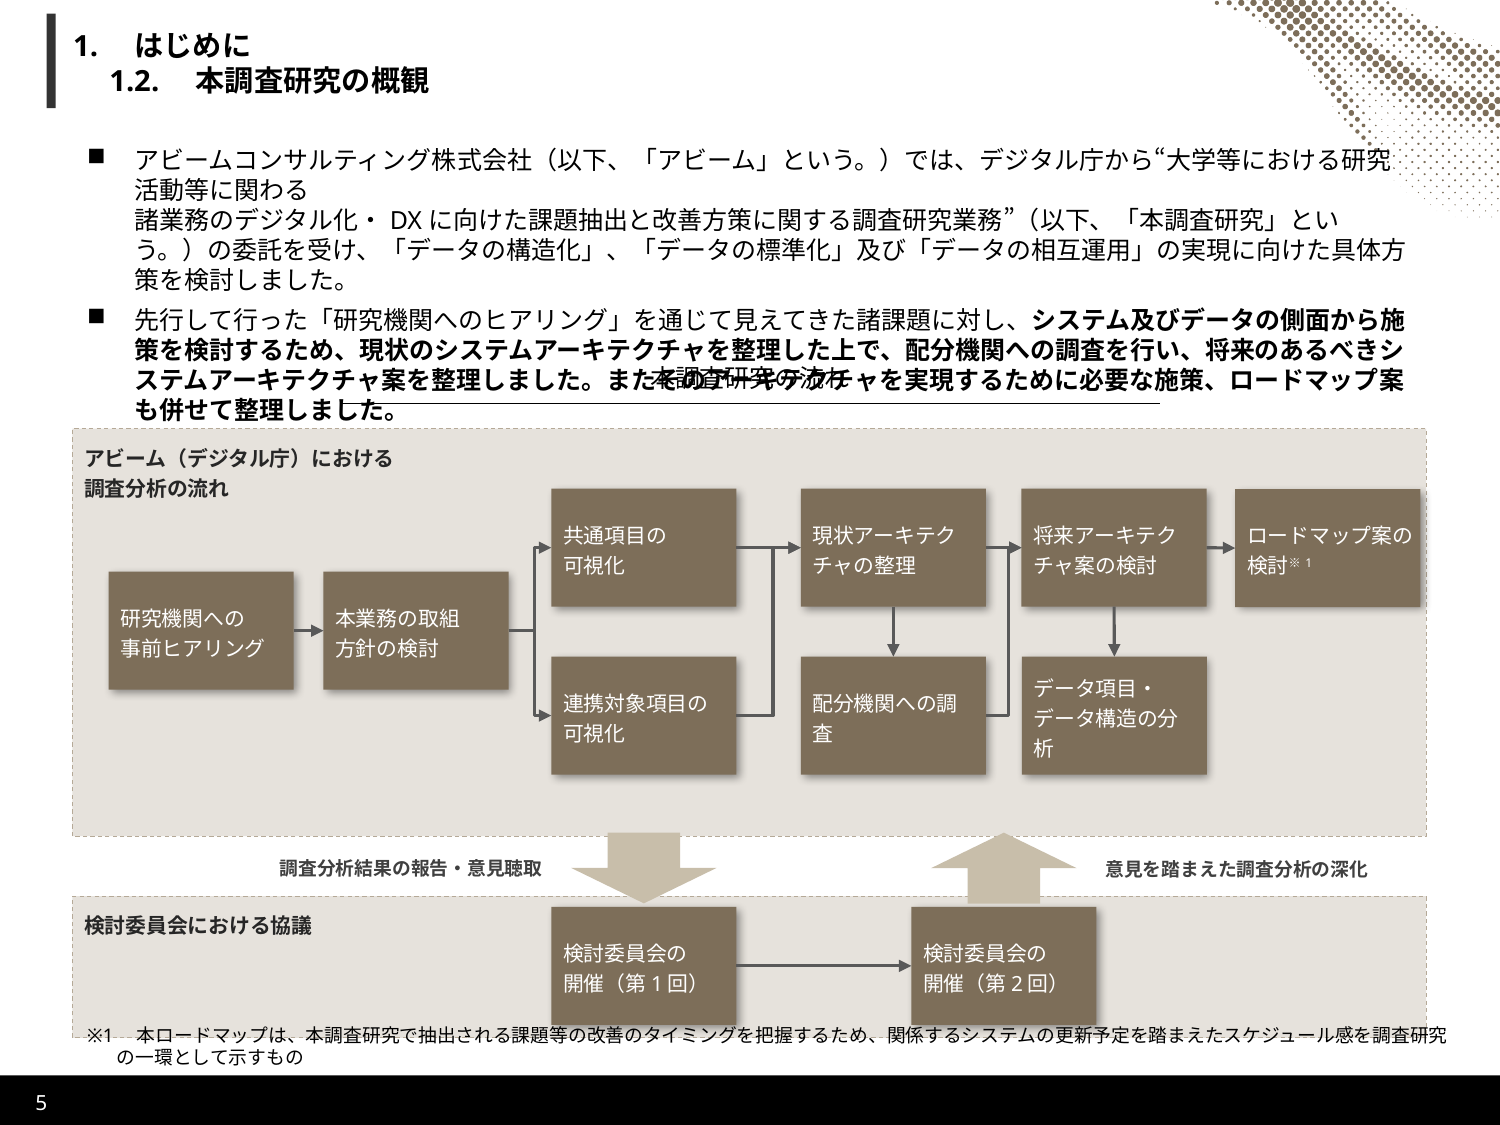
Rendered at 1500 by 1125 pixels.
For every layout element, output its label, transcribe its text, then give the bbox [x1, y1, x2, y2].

table_cell 厚生労働省 [1022, 607, 1112, 614]
text_box 研究機関への 事前ヒアリング [108, 571, 294, 690]
text_box 検討委員会における協議 [72, 896, 1427, 1038]
text_box [931, 832, 1077, 904]
table_cell [1116, 550, 1222, 618]
text_box 意見を踏まえた調査分析の深化 [1090, 850, 1383, 888]
title 1. はじめに 1.2. 本調査研究の概観 [73, 17, 1427, 109]
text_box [339, 354, 1161, 404]
text_box 配分機関への調査 [800, 656, 986, 775]
text_box 将来アーキテクチャ案の検討 [1021, 488, 1207, 607]
text_box ロードマップ案の 検討※1 [1235, 489, 1421, 608]
picture [0, 0, 1500, 225]
text_box 検討委員会の 開催（第2回） [911, 906, 1097, 1025]
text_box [508, 630, 552, 716]
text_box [736, 547, 802, 716]
text_box 調査分析結果の報告・意見聴取 [264, 849, 557, 887]
table_cell [904, 967, 911, 977]
text_box [571, 832, 717, 904]
text_box アビーム（デジタル庁）における 調査分析の流れ [72, 428, 1427, 837]
text_box 連携対象項目の可視化 [551, 656, 737, 775]
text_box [508, 547, 552, 630]
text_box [985, 547, 1022, 716]
text_box 本業務の取組 方針の検討 [323, 571, 503, 690]
text_box 共通項目の 可視化 [551, 488, 737, 607]
table_cell [1226, 549, 1235, 558]
text_box データ項目・ データ構造の分析 [1021, 656, 1207, 775]
text_box 検討委員会の 開催（第1回） [551, 906, 737, 1025]
text_box 現状アーキテクチャの整理 [800, 488, 986, 607]
text_box アビームコンサルティング株式会社（以下、「アビーム」という。）では、デジタル庁から“大学等における研究活動等に関わる 諸業務のデジタル化・DXに向けた課題抽出と改善方策に関する調査研究業務”（以下、「本調査研究」という。）の委託を受け、「データの構造化」、「データの標準化」及び「データの相互運用」の実現に向けた具体方策を検討しました。 先行して行った「研究機関へのヒアリング」を通じて見えてきた諸課題に対し、システム及びデータの側面から施策を検討するため、現状のシステムアーキテクチャを整理した上で、配分機関への調査を行い、将来のあるべきシステムアーキテクチャ案を整理しました。またそのアーキテクチャを実現するために必要な施策、ロードマップ案も併せて整理しました。 [72, 137, 1427, 191]
table_cell [109, 632, 311, 697]
text_box ※1 本ロードマップは、本調査研究で抽出される課題等の改善のタイミングを把握するため、関係するシステムの更新予定を踏まえたスケジュール感を調査研究の一環として示すもの [72, 1042, 1470, 1076]
table_cell [551, 967, 898, 1034]
